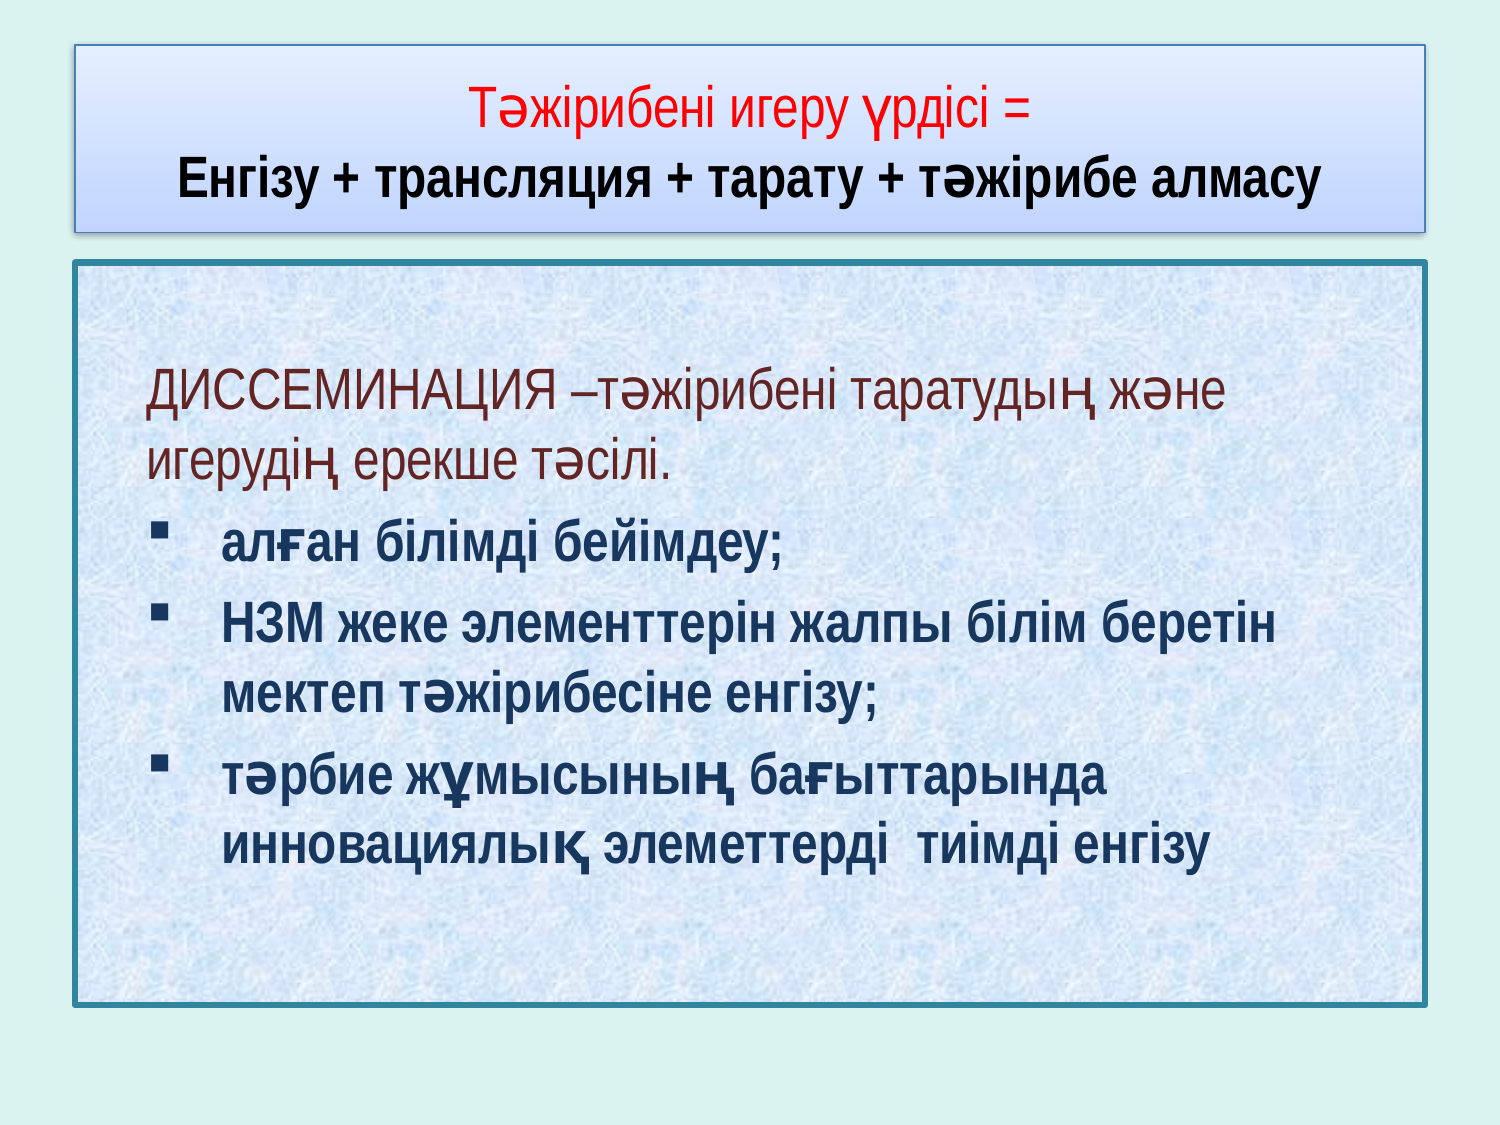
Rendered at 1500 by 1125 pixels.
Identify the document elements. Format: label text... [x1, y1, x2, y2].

title Тәжірибені игеру үрдісі = Енгізу + трансляция + тарату + тәжірибе алмасу [74, 44, 1426, 233]
list ДИССЕМИНАЦИЯ –тәжірибені таратудың және игерудің ерекше тәсілі. алған білімді бейімдеу; НЗМ жеке элементтерін жалпы білім беретін мектеп тәжірибесіне енгізу; тәрбие жұмысының бағыттарында инновациялық элеметтерді тиімді енгізу [75, 262, 1425, 1005]
